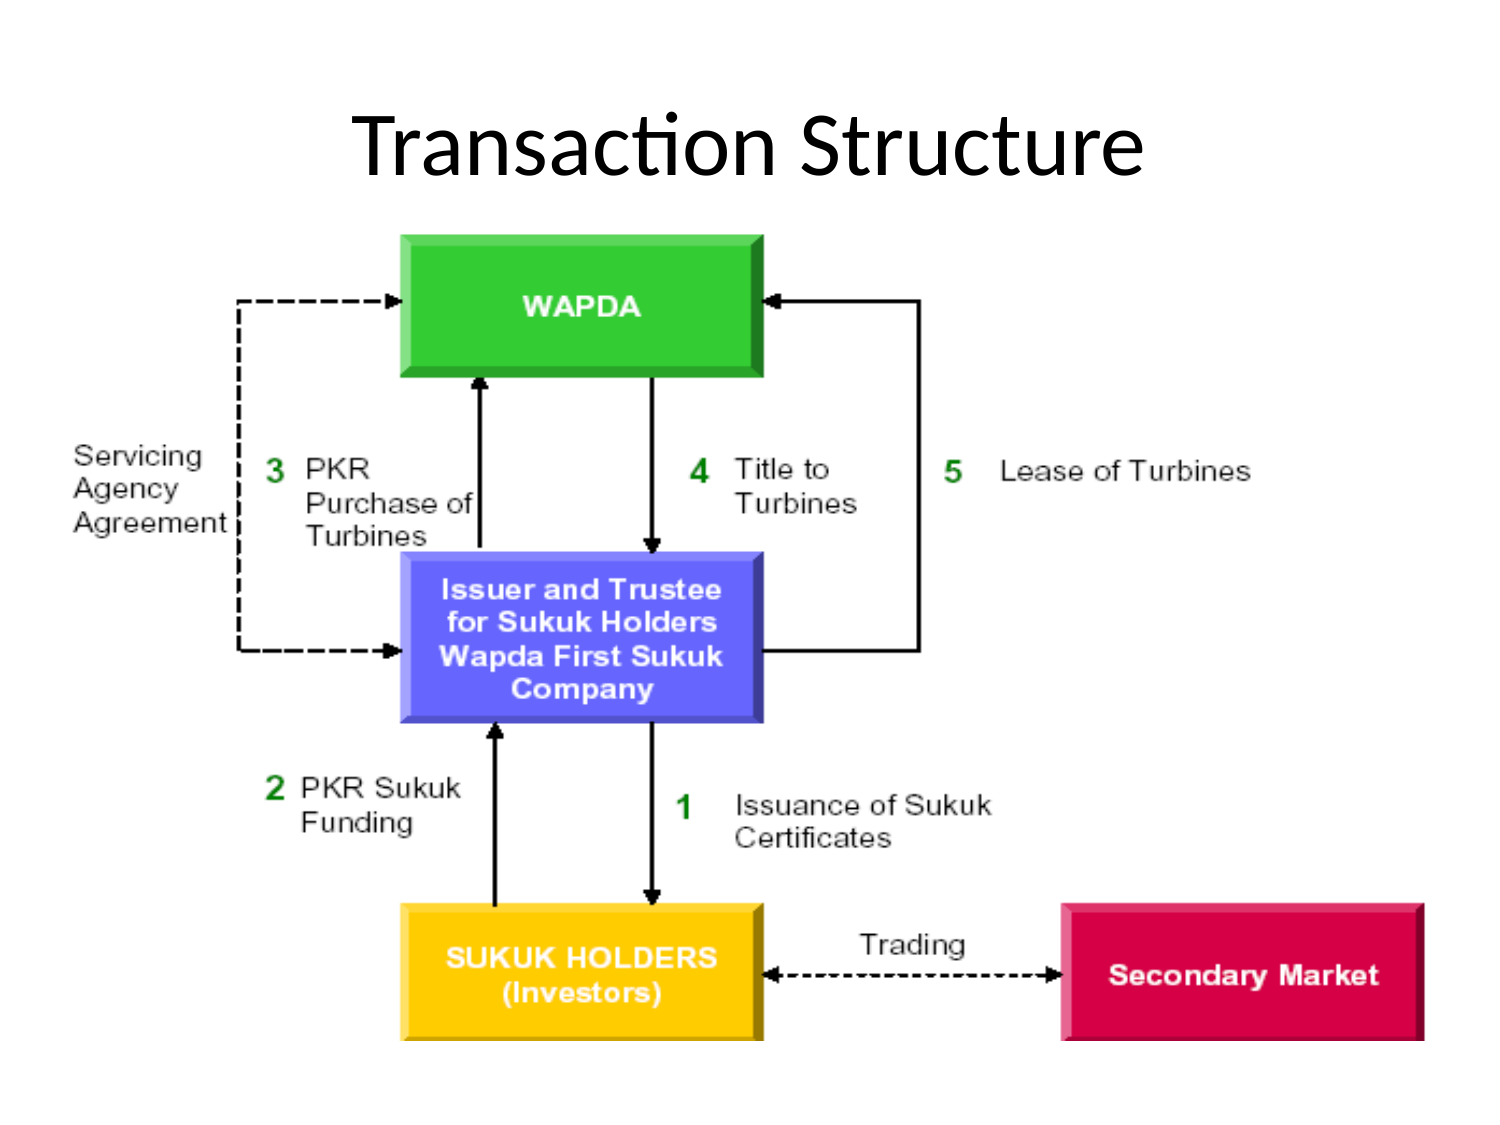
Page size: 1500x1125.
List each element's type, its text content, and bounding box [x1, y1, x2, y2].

picture [49, 212, 1438, 1041]
title Transaction Structure [75, 45, 1425, 210]
